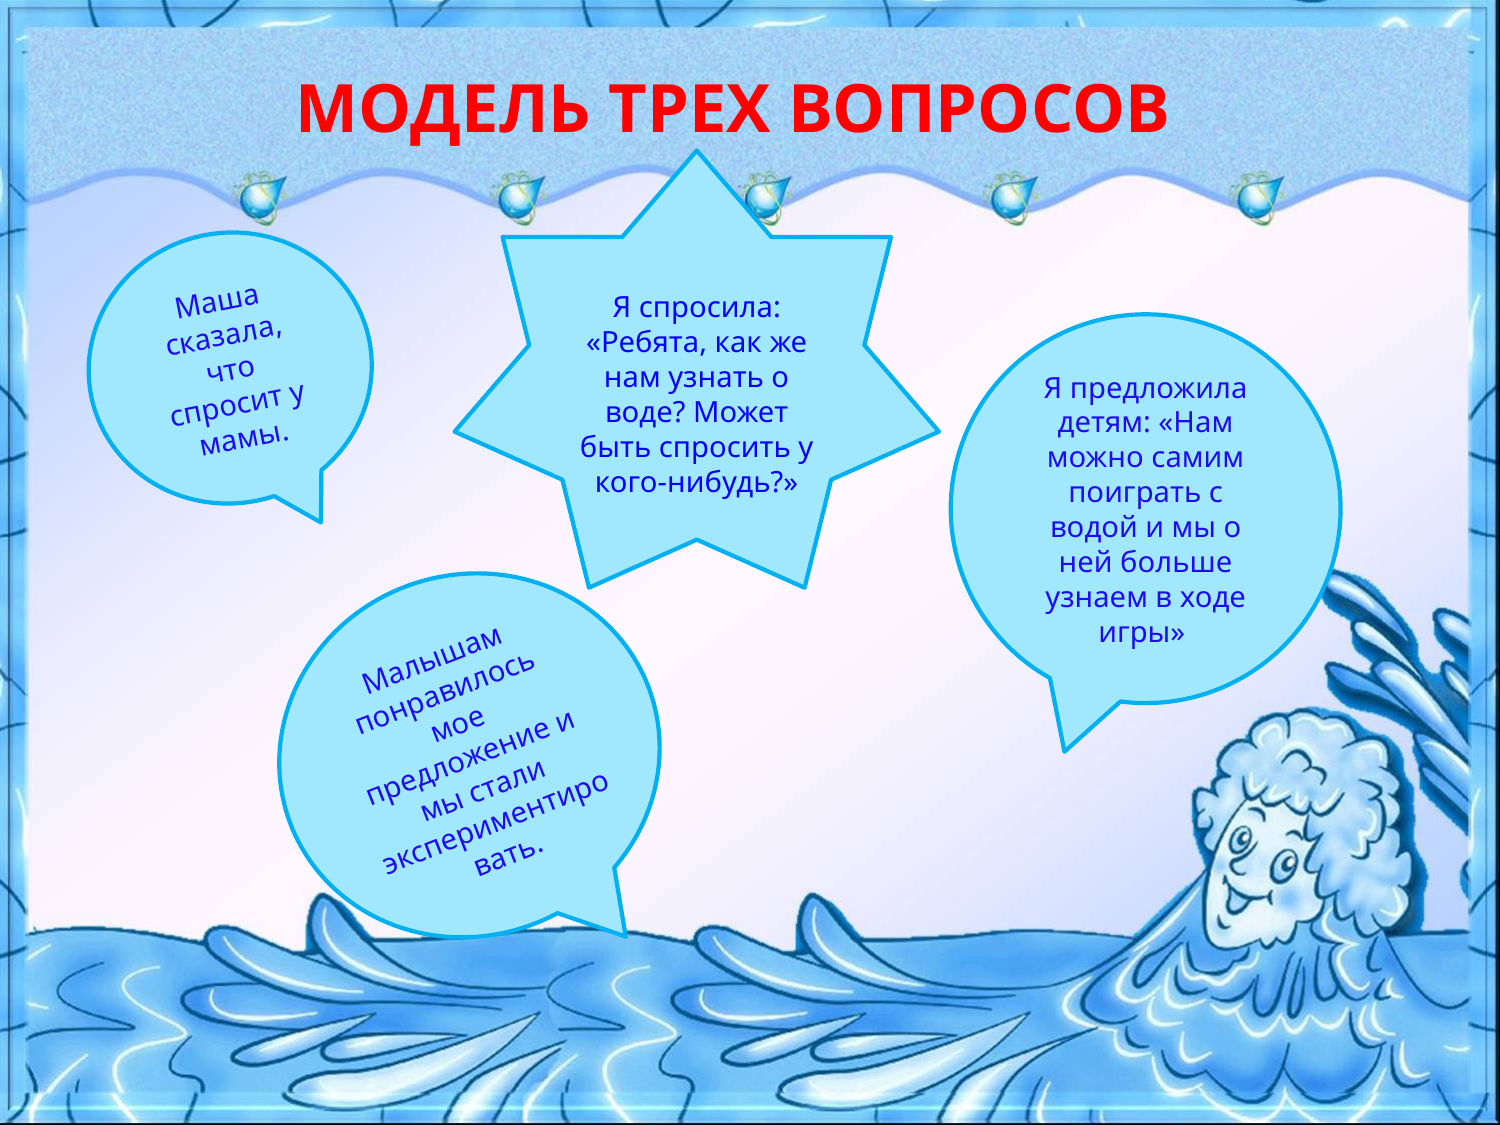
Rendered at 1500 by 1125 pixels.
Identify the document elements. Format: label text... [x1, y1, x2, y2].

text_box Я спросила: «Ребята, как же нам узнать о воде? Может быть спросить у кого-нибудь?» [452, 148, 942, 590]
text_box [52, 278, 573, 535]
text_box Маша сказала, что спросит у мамы. [86, 230, 374, 525]
text_box Малышам понравилось мое предложение и мы стали экспериментировать. [277, 571, 662, 940]
text_box МОДЕЛЬ ТРЕХ ВОПРОСОВ [281, 58, 1186, 154]
picture [0, 0, 1500, 1125]
text_box [820, 278, 1459, 535]
text_box Я предложила детям: «Нам можно самим поиграть с водой и мы о ней больше узнаем в ходе игры» [948, 312, 1343, 754]
